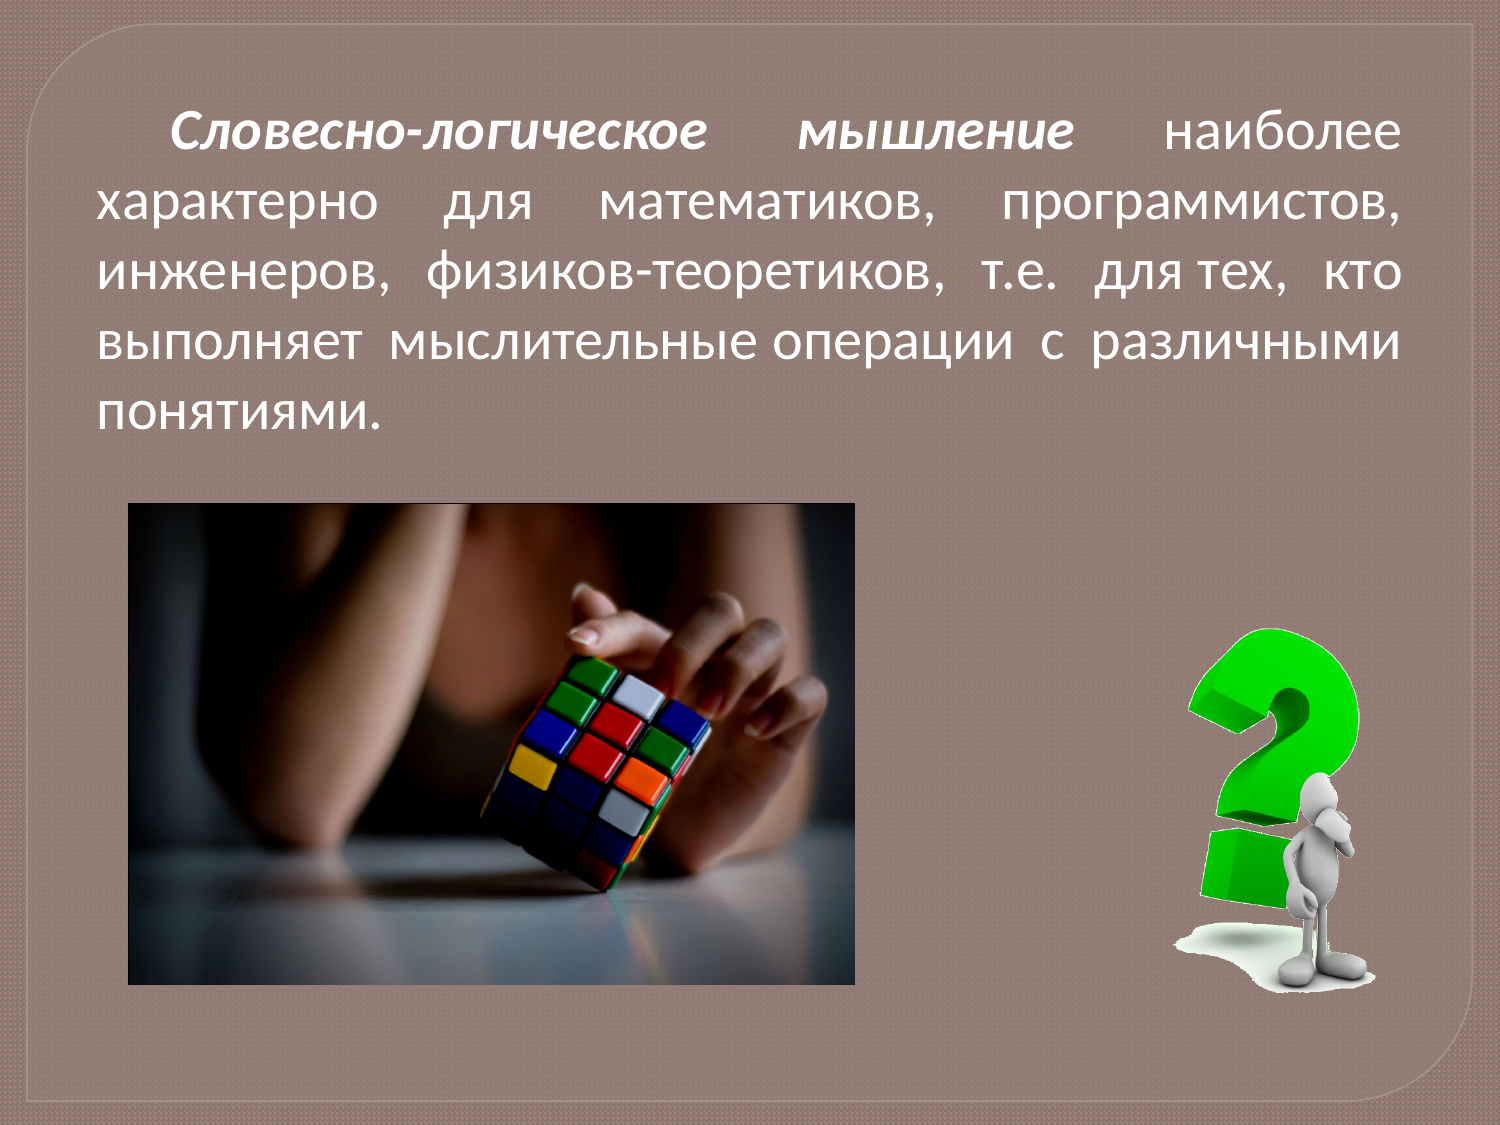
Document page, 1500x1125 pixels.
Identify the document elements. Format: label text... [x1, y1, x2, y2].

text_box Словесно-логическое мышление наиболее характерно для математиков, программистов, инженеров, физиков-теоретиков, т.е. для тех, кто выполняет мыслительные операции с различными понятиями. [81, 83, 1418, 449]
picture [1077, 620, 1465, 1008]
picture [128, 503, 855, 985]
